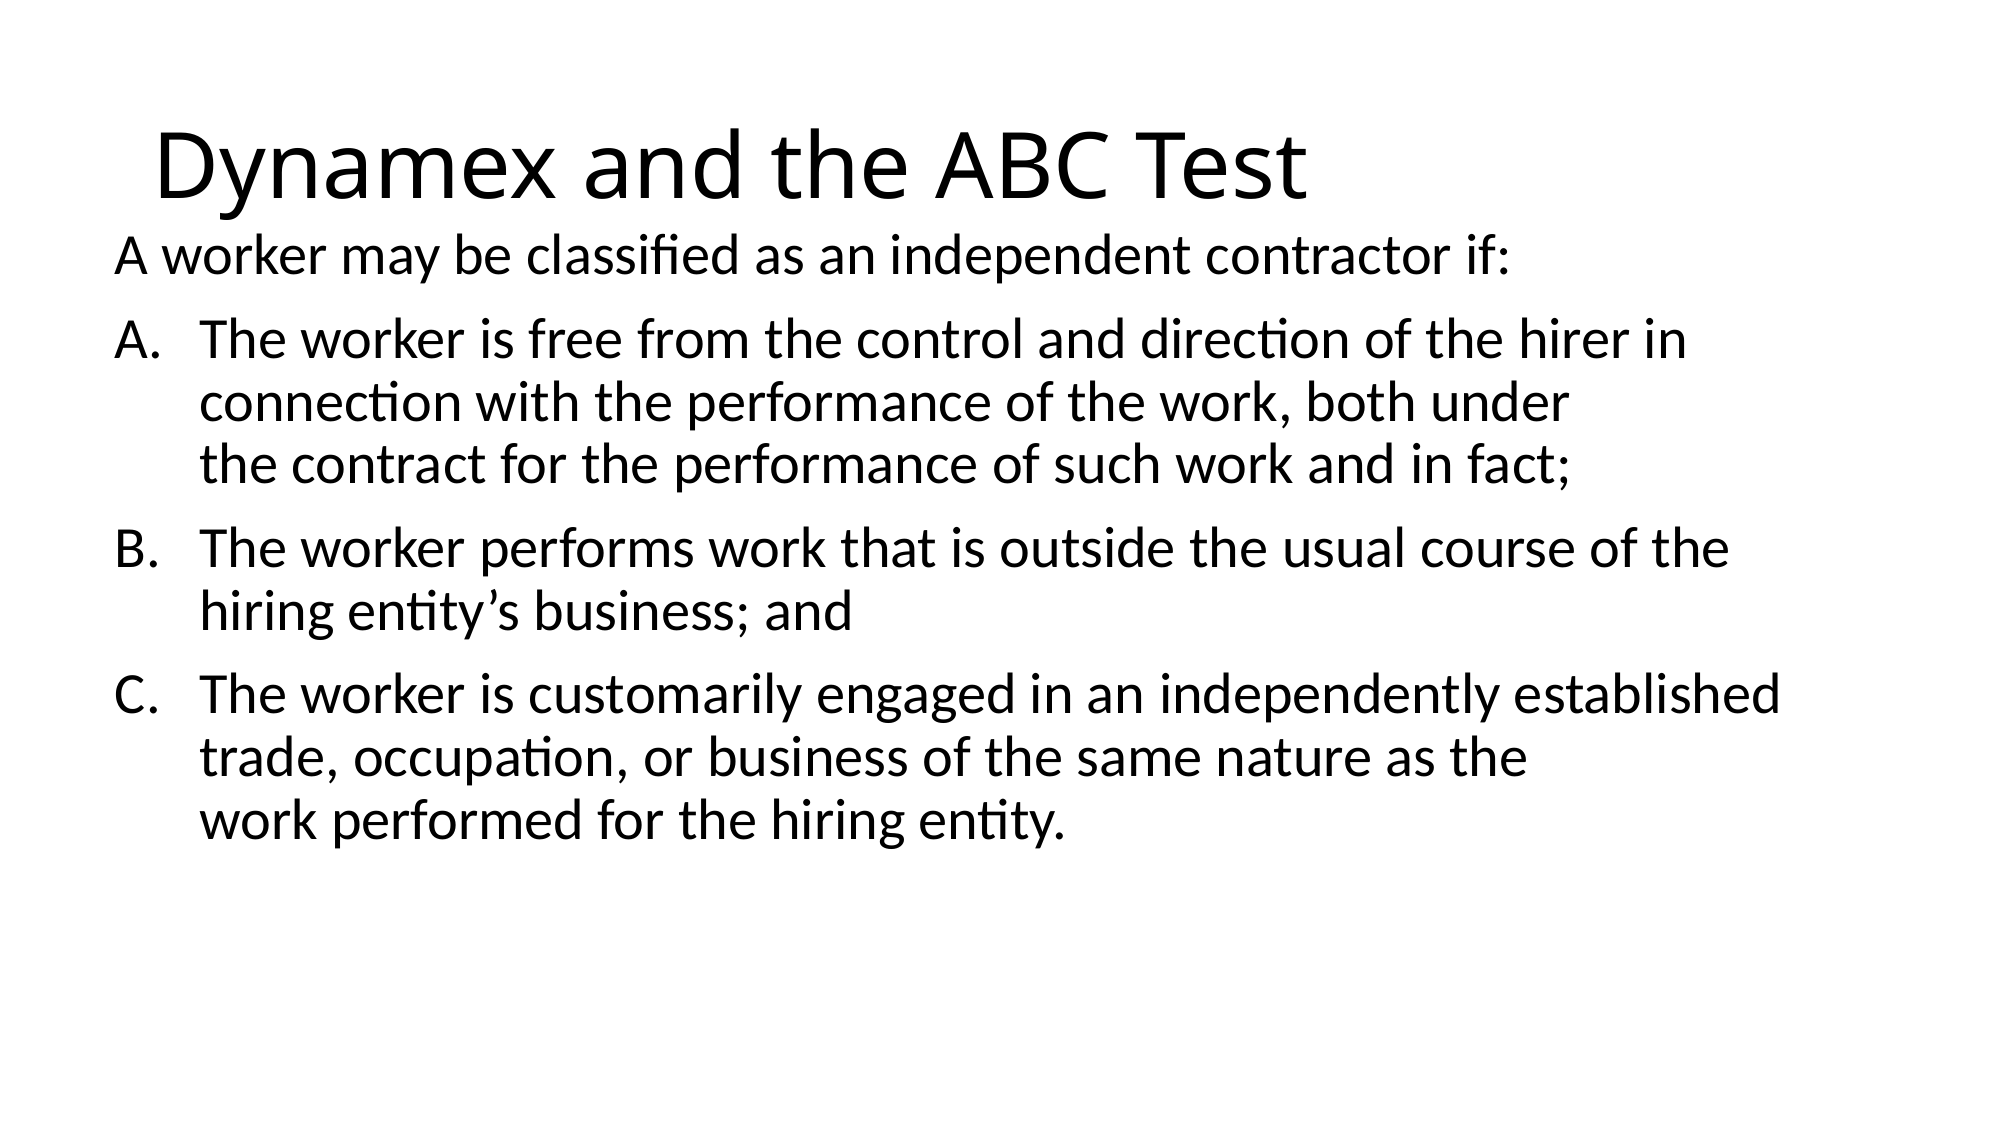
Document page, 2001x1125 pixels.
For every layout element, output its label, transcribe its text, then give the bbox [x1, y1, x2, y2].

title Dynamex and the ABC Test [137, 59, 1863, 278]
list A worker may be classified as an independent contractor if: The worker is free from the control and direction of the hirer in connection with the performance of the work, both under the contract for the performance of such work and in fact; The worker performs work that is outside the usual course of the hiring entity’s business; and The worker is customarily engaged in an independently established trade, occupation, or business of the same nature as the work performed for the hiring entity. [99, 216, 1836, 994]
